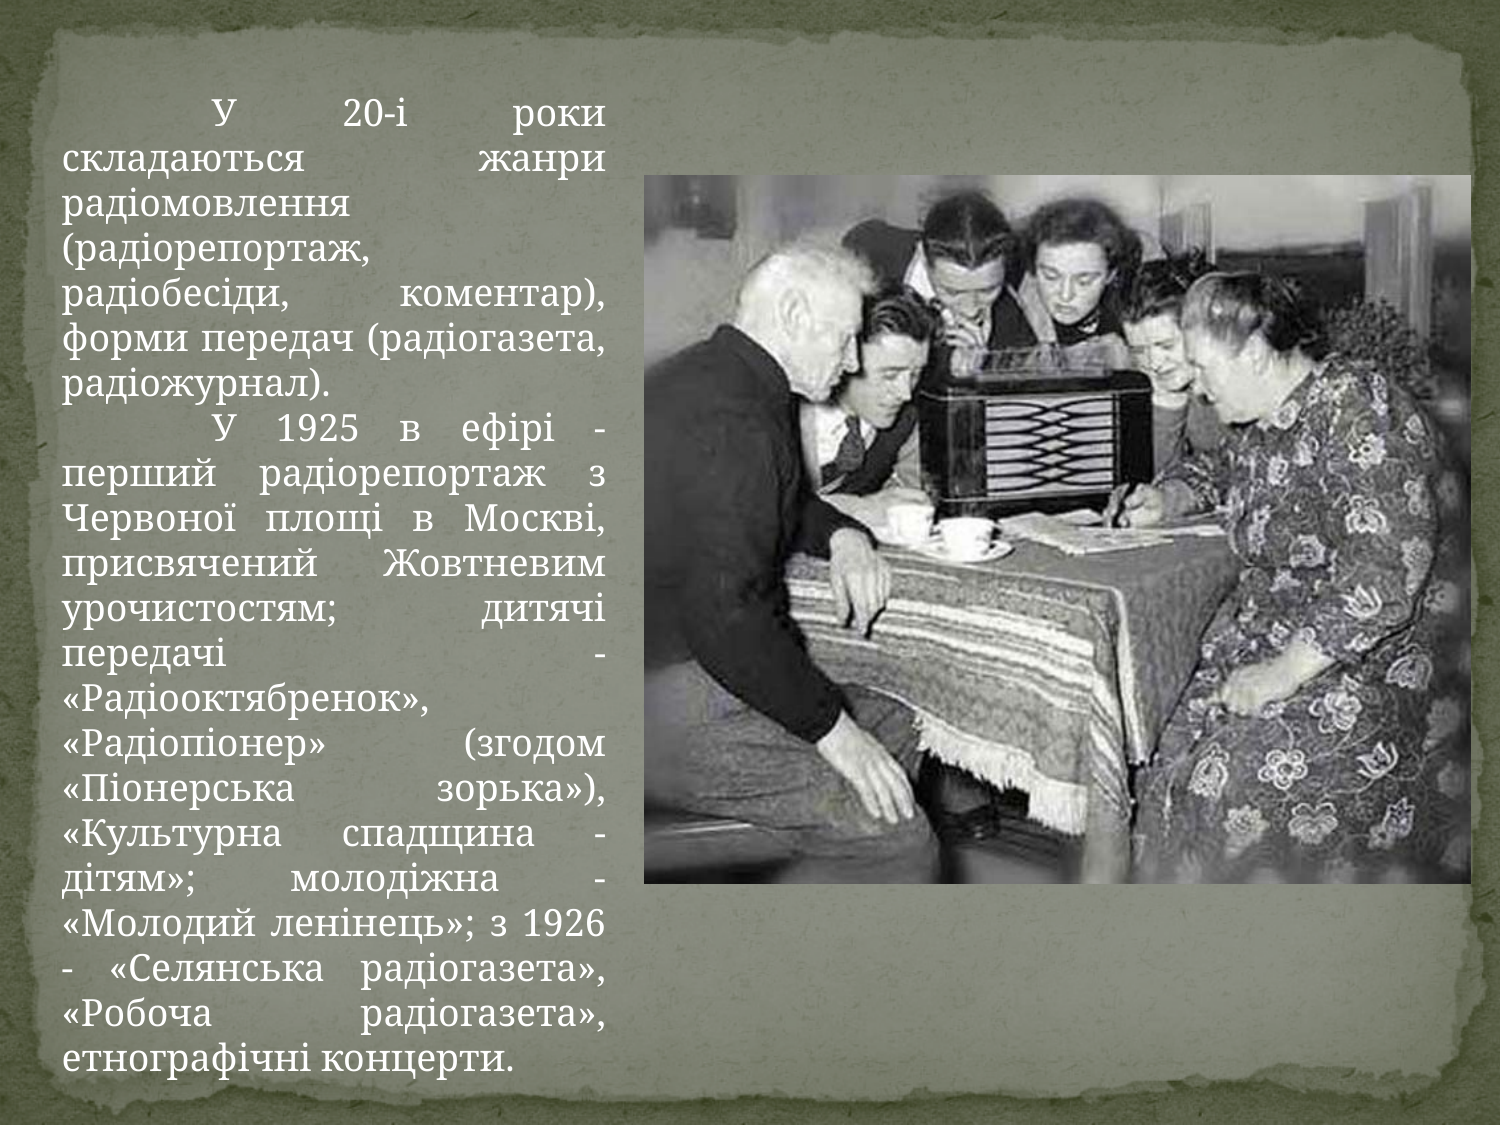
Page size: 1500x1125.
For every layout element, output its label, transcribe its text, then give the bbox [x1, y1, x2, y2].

picture [644, 175, 1471, 884]
text_box У 20-і роки складаються жанри радіомовлення (радіорепортаж, радіобесіди, коментар), форми передач (радіогазета, радіожурнал). У 1925 в ефірі - перший радіорепортаж з Червоної площі в Москві, присвячений Жовтневим урочистостям; дитячі передачі - «Радіооктябренок», «Радіопіонер» (згодом «Піонерська зорька»), «Культурна спадщина - дітям»; молодіжна - «Молодий ленінець»; з 1926 - «Селянська радіогазета», «Робоча радіогазета», етнографічні концерти. [46, 81, 622, 1087]
